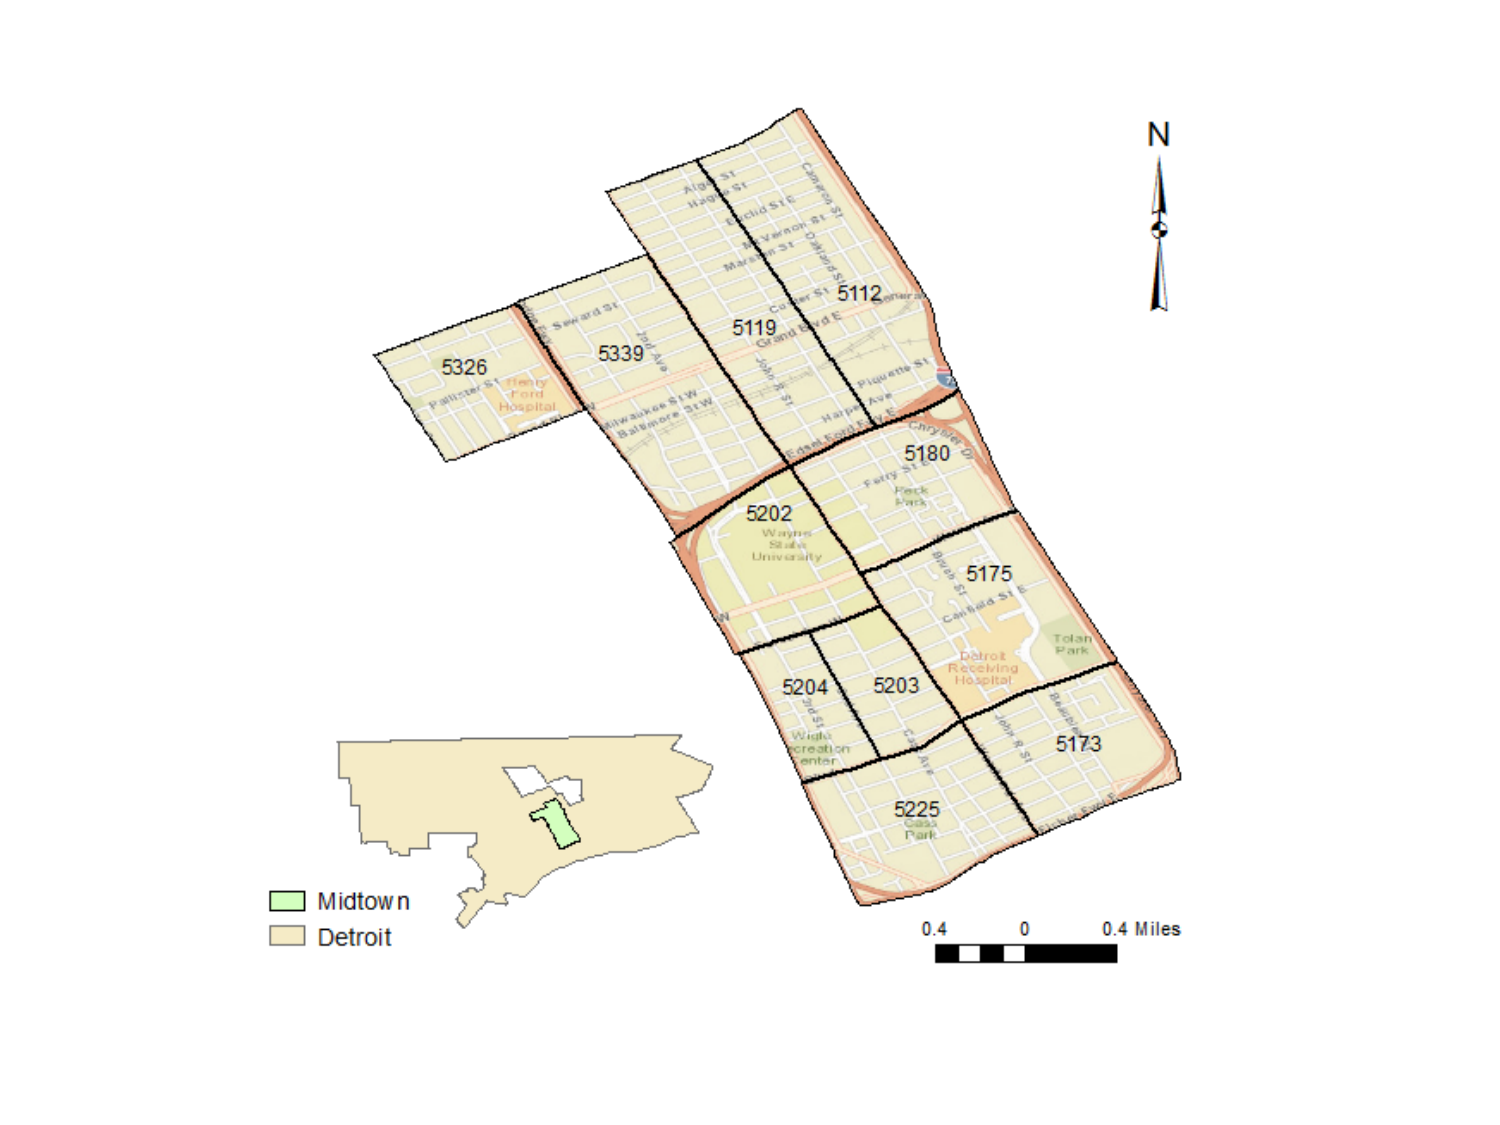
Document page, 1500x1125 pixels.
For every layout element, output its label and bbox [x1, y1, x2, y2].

picture [249, 62, 1241, 1027]
